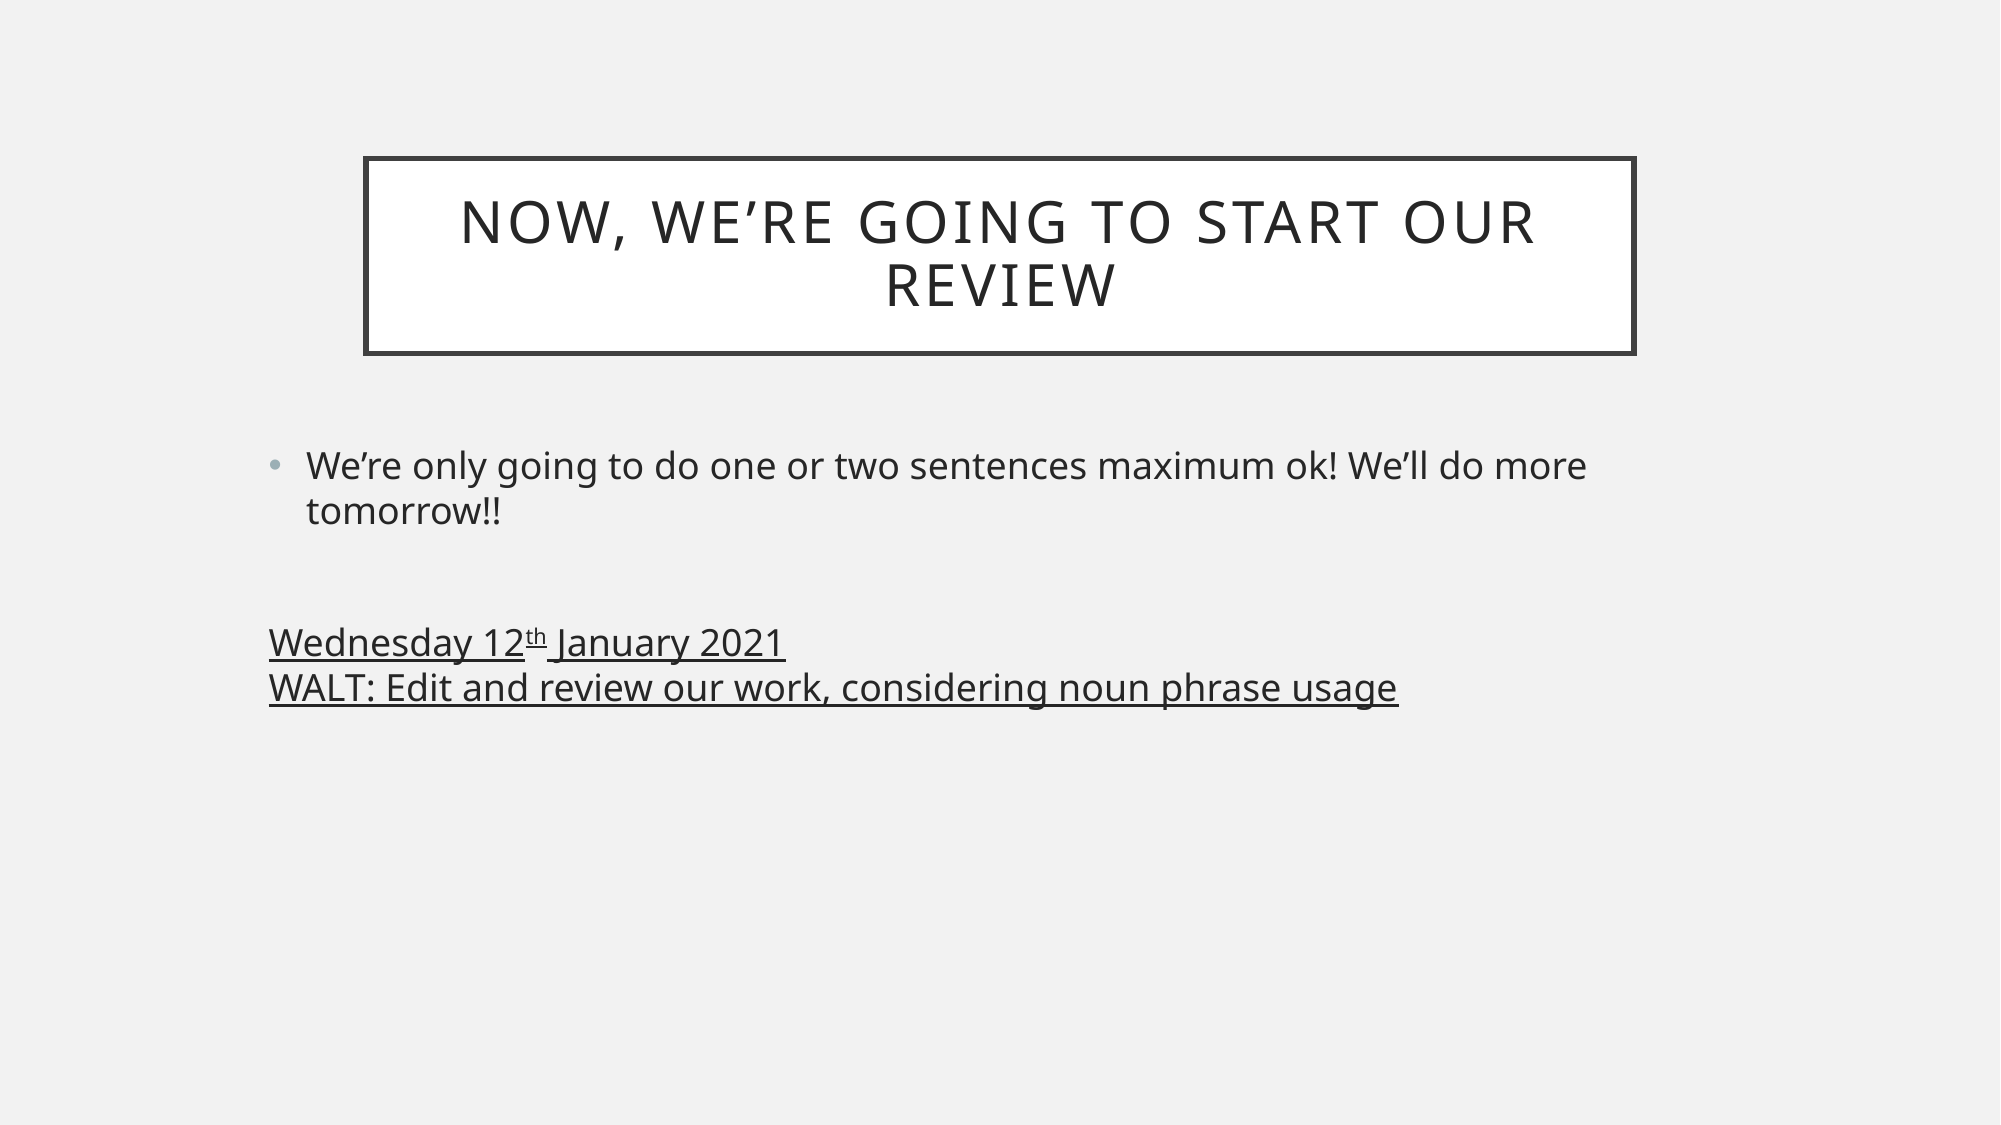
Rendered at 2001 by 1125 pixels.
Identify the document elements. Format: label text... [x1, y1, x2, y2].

list We’re only going to do one or two sentences maximum ok! We’ll do more tomorrow!! Wednesday 12th January 2021 WALT: Edit and review our work, considering noun phrase usage [253, 434, 1701, 1011]
title Now, we’re going to start our review [363, 156, 1637, 356]
